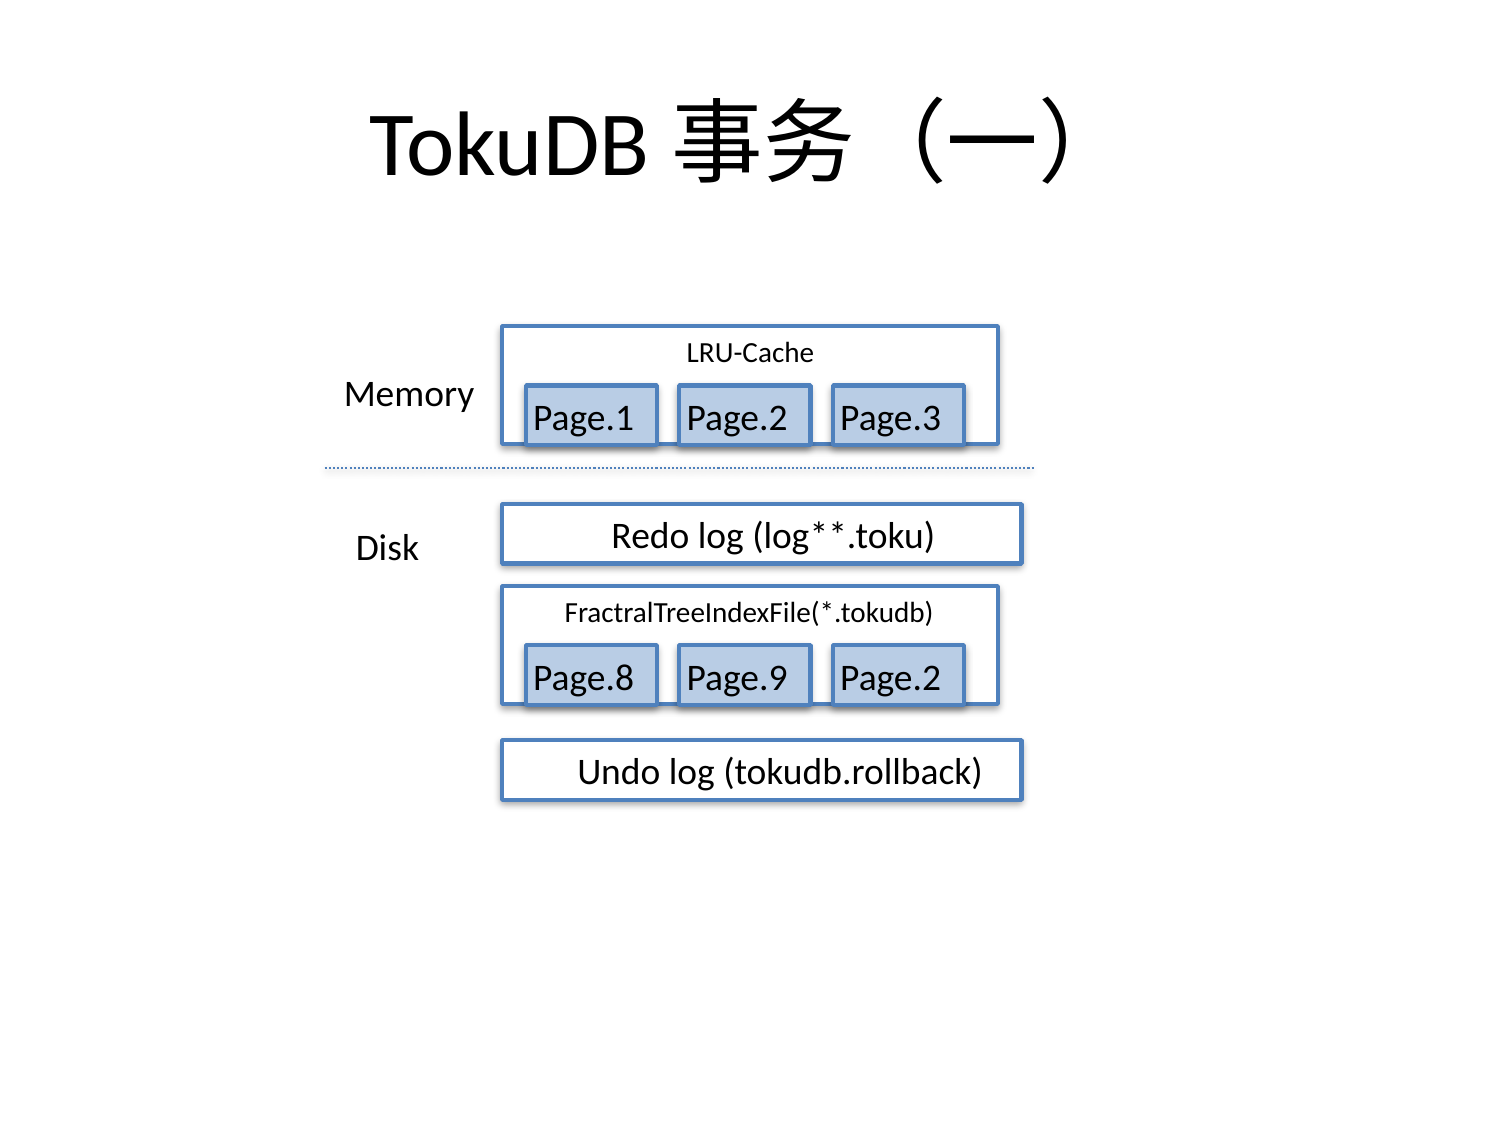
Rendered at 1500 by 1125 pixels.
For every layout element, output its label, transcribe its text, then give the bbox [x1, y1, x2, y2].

text_box [501, 586, 999, 705]
text_box Redo log (log**.toku) [501, 503, 1022, 564]
text_box Page.9 [679, 645, 811, 706]
text_box Page.2 [832, 645, 964, 706]
title TokuDB事务（一） [74, 44, 1426, 234]
text_box LRU-Cache [679, 326, 880, 377]
text_box Page.8 [525, 645, 657, 706]
text_box Disk [348, 515, 427, 576]
text_box Undo log (tokudb.rollback) [501, 739, 1022, 800]
text_box Page.1 [525, 385, 657, 446]
text_box Memory [336, 361, 483, 422]
text_box Page.3 [832, 385, 964, 446]
text_box Page.2 [679, 385, 811, 446]
text_box FractralTreeIndexFile(*.tokudb) [557, 586, 952, 636]
text_box [501, 326, 999, 445]
